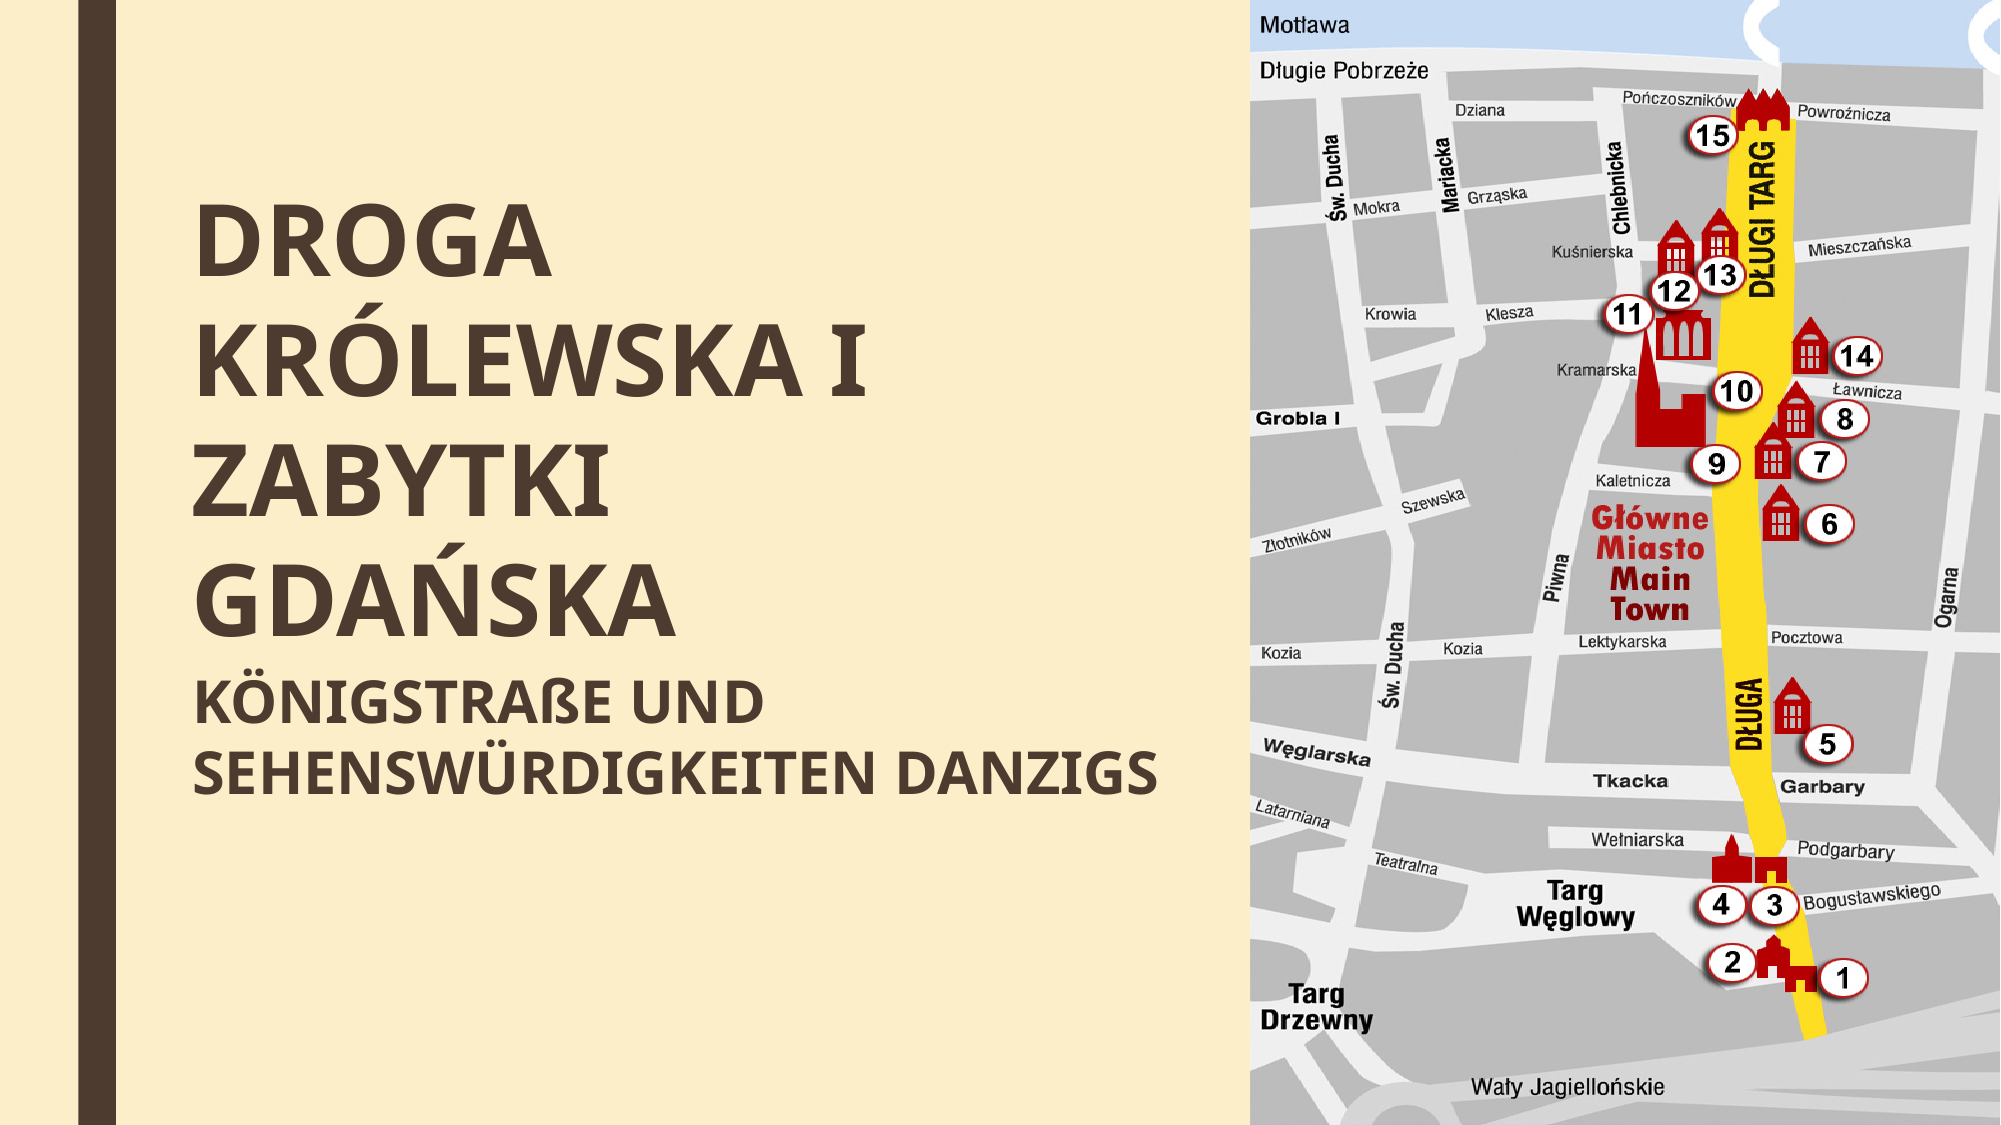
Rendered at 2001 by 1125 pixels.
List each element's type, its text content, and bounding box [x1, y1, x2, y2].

title KÖNIGSTRAßE UND SEHENSWÜRDIGKEITEN DANZIGS [177, 658, 1182, 834]
picture [1249, 0, 2000, 1125]
text_box DROGA KRÓLEWSKA I ZABYTKI GDAŃSKA [177, 169, 1049, 664]
